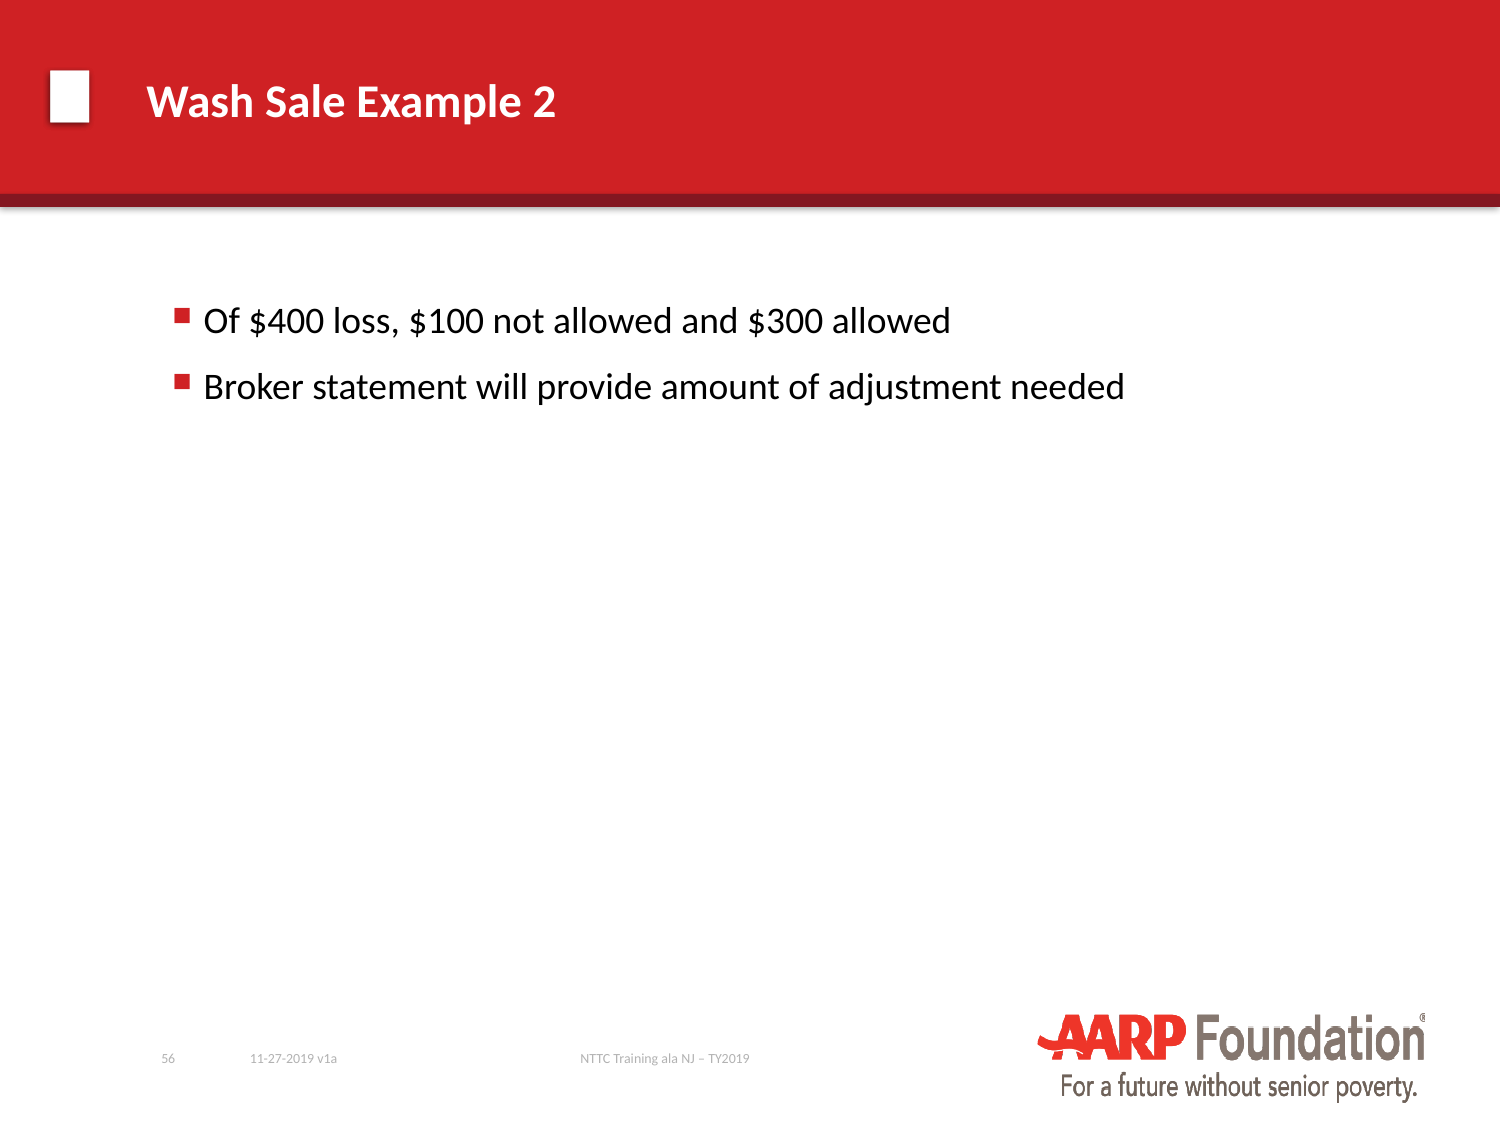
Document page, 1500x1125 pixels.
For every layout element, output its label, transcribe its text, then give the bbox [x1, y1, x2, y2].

list Of $400 loss, $100 not allowed and $300 allowed Broker statement will provide amount of adjustment needed [157, 288, 1358, 949]
footer NTTC Training ala NJ – TY2019 [427, 1027, 903, 1088]
slide_number 56 [75, 1027, 191, 1088]
title Wash Sale Example 2 [131, 4, 1331, 193]
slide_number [234, 1027, 399, 1088]
